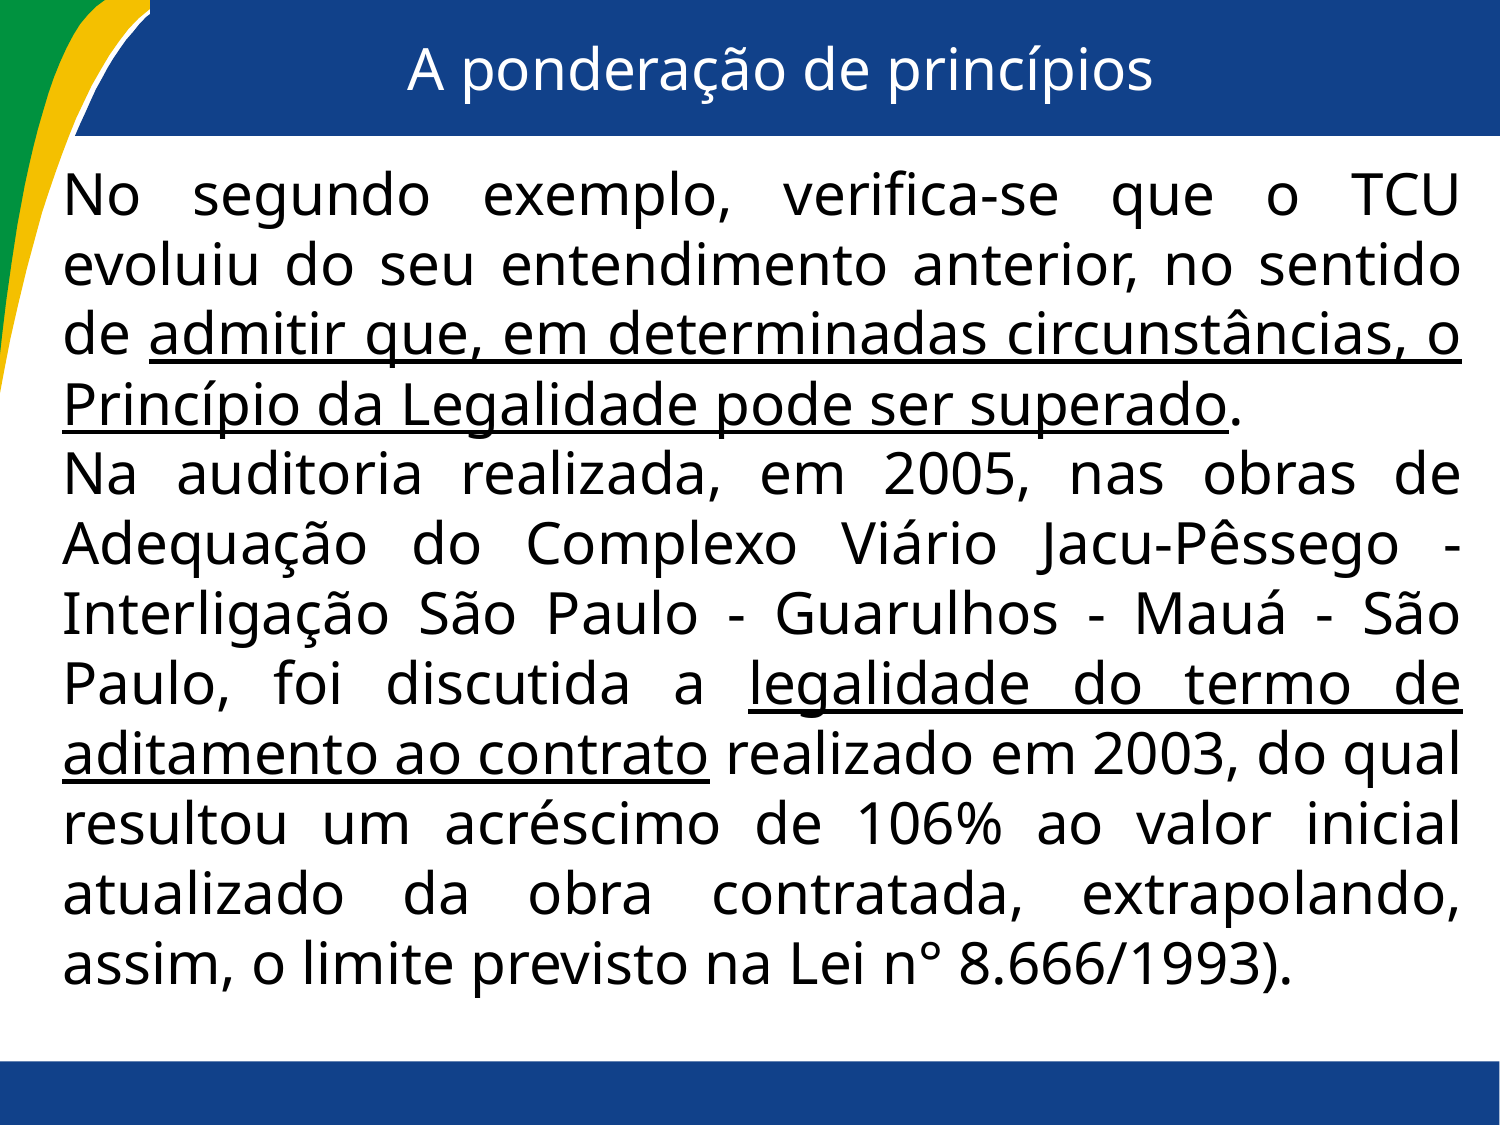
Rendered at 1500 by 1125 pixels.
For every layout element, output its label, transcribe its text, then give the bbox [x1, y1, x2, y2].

title A ponderação de princípios [150, 0, 1413, 135]
list No segundo exemplo, verifica-se que o TCU evoluiu do seu entendimento anterior, no sentido de admitir que, em determinadas circunstâncias, o Princípio da Legalidade pode ser superado. Na auditoria realizada, em 2005, nas obras de Adequação do Complexo Viário Jacu-Pêssego - Interligação São Paulo - Guarulhos - Mauá - São Paulo, foi discutida a legalidade do termo de aditamento ao contrato realizado em 2003, do qual resultou um acréscimo de 106% ao valor inicial atualizado da obra contratada, extrapolando, assim, o limite previsto na Lei n° 8.666/1993). [62, 149, 1463, 788]
